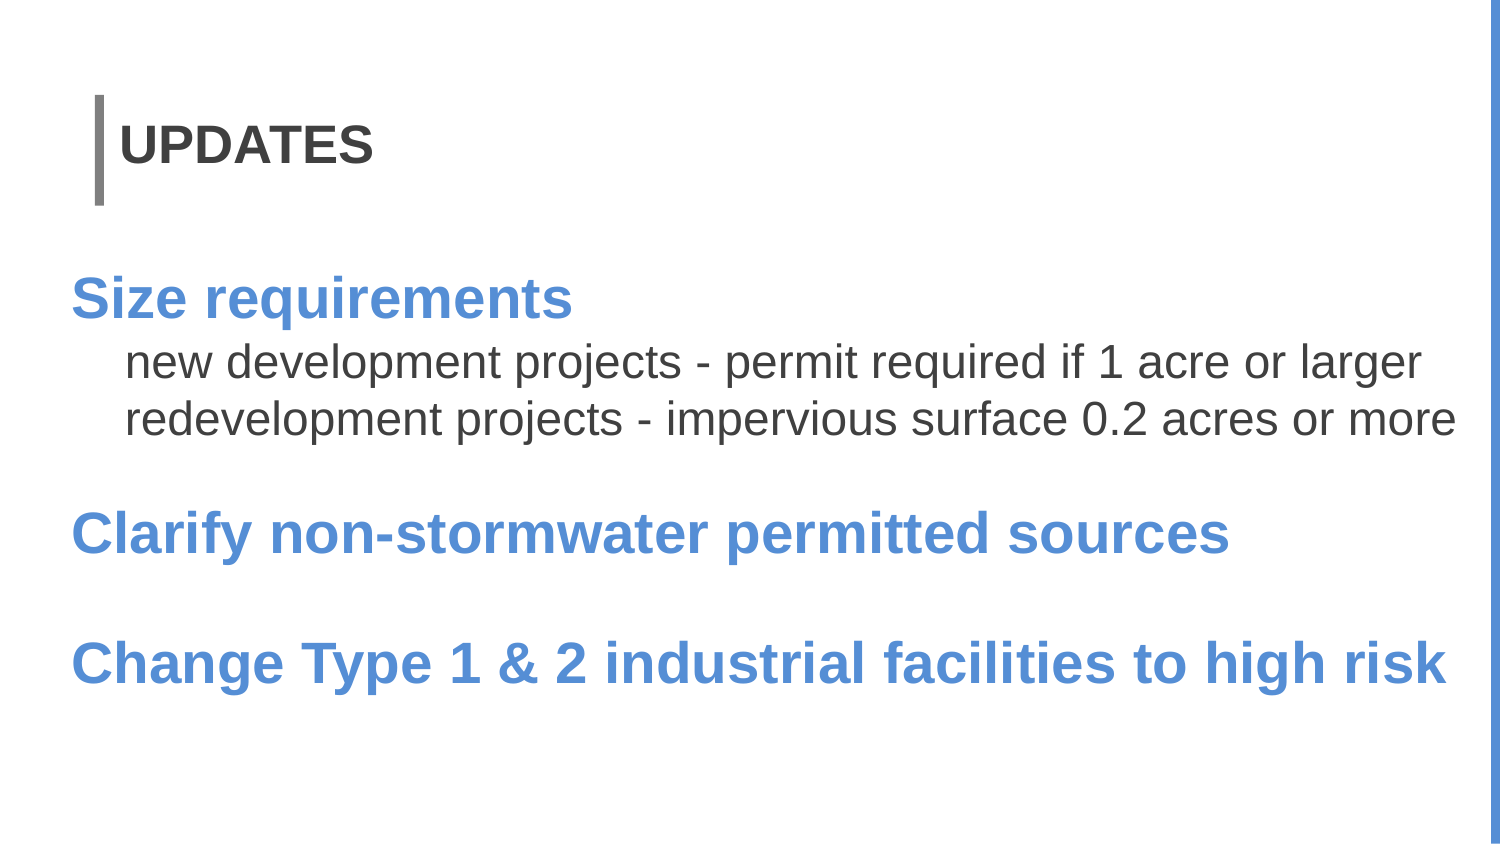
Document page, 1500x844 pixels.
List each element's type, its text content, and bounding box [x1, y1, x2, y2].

text_box Size requirements new development projects - permit required if 1 acre or larger redevelopment projects - impervious surface 0.2 acres or more Clarify non-stormwater permitted sources Change Type 1 & 2 industrial facilities to high risk [56, 253, 1500, 703]
title UPDATES [104, 94, 1006, 216]
